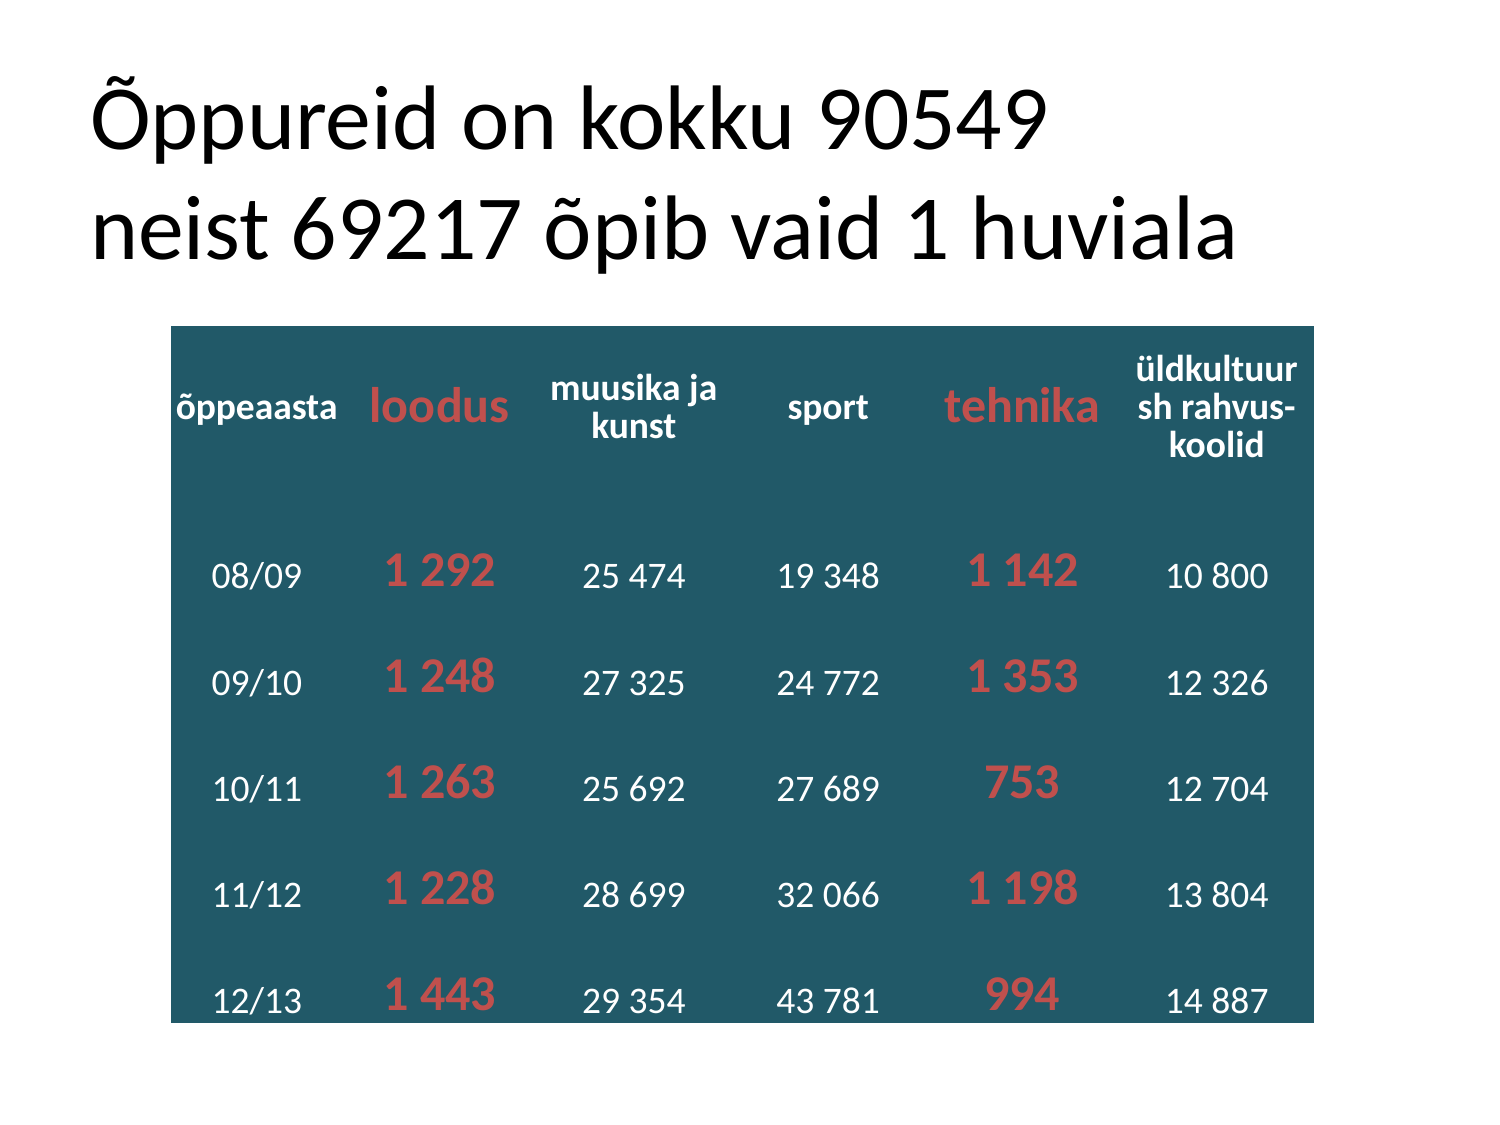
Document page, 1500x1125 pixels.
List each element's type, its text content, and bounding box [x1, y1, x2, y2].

table_cell 24 772 [731, 598, 925, 705]
table_cell 753 [925, 705, 1120, 811]
table_cell 994 [925, 917, 1120, 1023]
table_cell 14 887 [1120, 917, 1314, 1023]
table_header sport [731, 326, 925, 492]
table_cell 1 248 [342, 598, 537, 705]
table_cell 12 704 [1120, 705, 1314, 811]
table_cell 08/09 [171, 492, 342, 598]
table_cell 1 142 [925, 492, 1120, 598]
table_cell 11/12 [171, 811, 342, 917]
table_header tehnika [925, 326, 1120, 492]
table_cell 25 692 [537, 705, 731, 811]
table_cell 12 326 [1120, 598, 1314, 705]
table_header üldkultuur sh rahvus-koolid [1120, 326, 1314, 492]
table_header õppeaasta [171, 326, 342, 492]
table_header loodus [342, 326, 537, 492]
table_cell 13 804 [1120, 811, 1314, 917]
title Õppureid on kokku 90549 neist 69217 õpib vaid 1 huviala [75, 45, 1425, 291]
table_cell 12/13 [171, 917, 342, 1023]
table_header muusika ja kunst [537, 326, 731, 492]
table_cell 43 781 [731, 917, 925, 1023]
table_cell 25 474 [537, 492, 731, 598]
table_cell 10/11 [171, 705, 342, 811]
table_cell 1 353 [925, 598, 1120, 705]
table_cell 27 689 [731, 705, 925, 811]
table_cell 27 325 [537, 598, 731, 705]
table_cell 1 292 [342, 492, 537, 598]
table_cell 09/10 [171, 598, 342, 705]
table_cell 28 699 [537, 811, 731, 917]
table_cell 1 263 [342, 705, 537, 811]
table_cell 29 354 [537, 917, 731, 1023]
table_cell 1 198 [925, 811, 1120, 917]
table_cell 1 443 [342, 917, 537, 1023]
table_cell 32 066 [731, 811, 925, 917]
table_cell 1 228 [342, 811, 537, 917]
table_cell 19 348 [731, 492, 925, 598]
table_cell 10 800 [1120, 492, 1314, 598]
